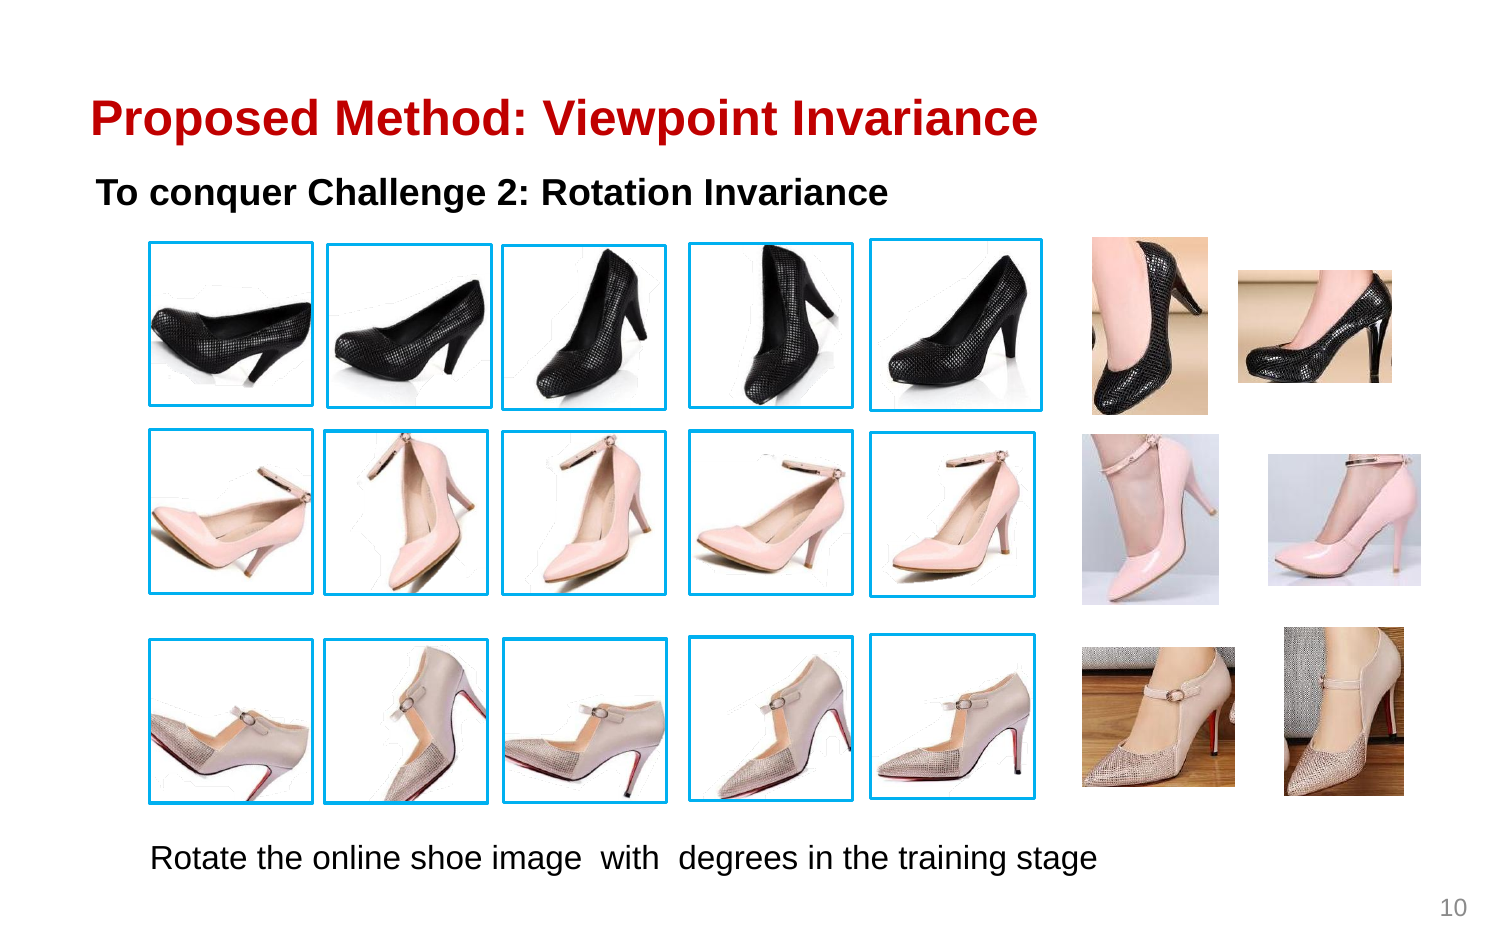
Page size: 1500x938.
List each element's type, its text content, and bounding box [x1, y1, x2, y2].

picture [152, 245, 310, 403]
text_box To conquer Challenge 2: Rotation Invariance [80, 194, 905, 221]
picture [1081, 433, 1219, 605]
picture [152, 642, 310, 800]
slide_number 10 [1137, 881, 1488, 932]
picture [692, 434, 850, 592]
picture [692, 640, 850, 798]
picture [152, 432, 310, 591]
picture [1082, 646, 1236, 787]
picture [505, 248, 663, 407]
picture [873, 242, 1039, 408]
picture [505, 434, 663, 592]
title Proposed Method: Viewpoint Invariance [75, 37, 1425, 194]
picture [1268, 454, 1421, 586]
picture [1092, 237, 1209, 416]
picture [327, 434, 485, 592]
picture [1237, 270, 1393, 383]
picture [692, 246, 850, 405]
picture [506, 642, 664, 800]
picture [873, 637, 1032, 796]
picture [330, 247, 489, 405]
picture [327, 642, 485, 800]
picture [1284, 627, 1405, 797]
picture [873, 435, 1032, 594]
